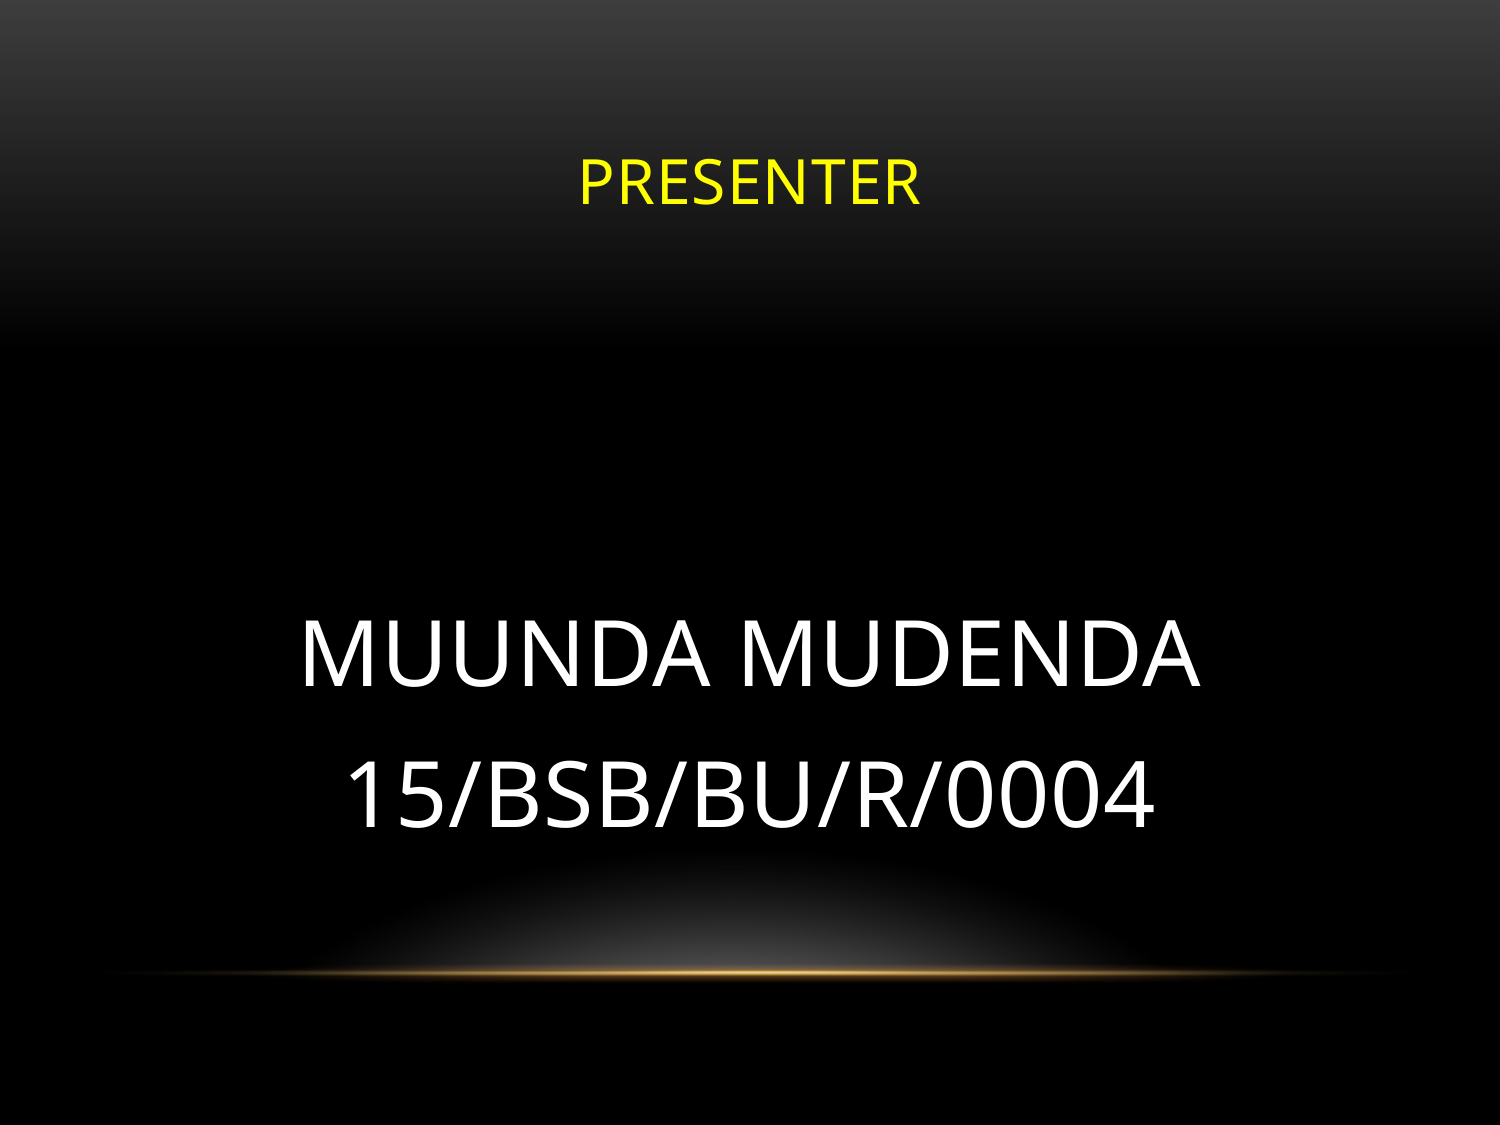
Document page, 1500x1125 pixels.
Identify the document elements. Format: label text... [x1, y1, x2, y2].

list MUUNDA MUDENDA 15/BSB/BU/R/0004 [99, 587, 1400, 975]
title PRESENTER [99, 37, 1400, 225]
picture [0, 0, 1500, 1125]
